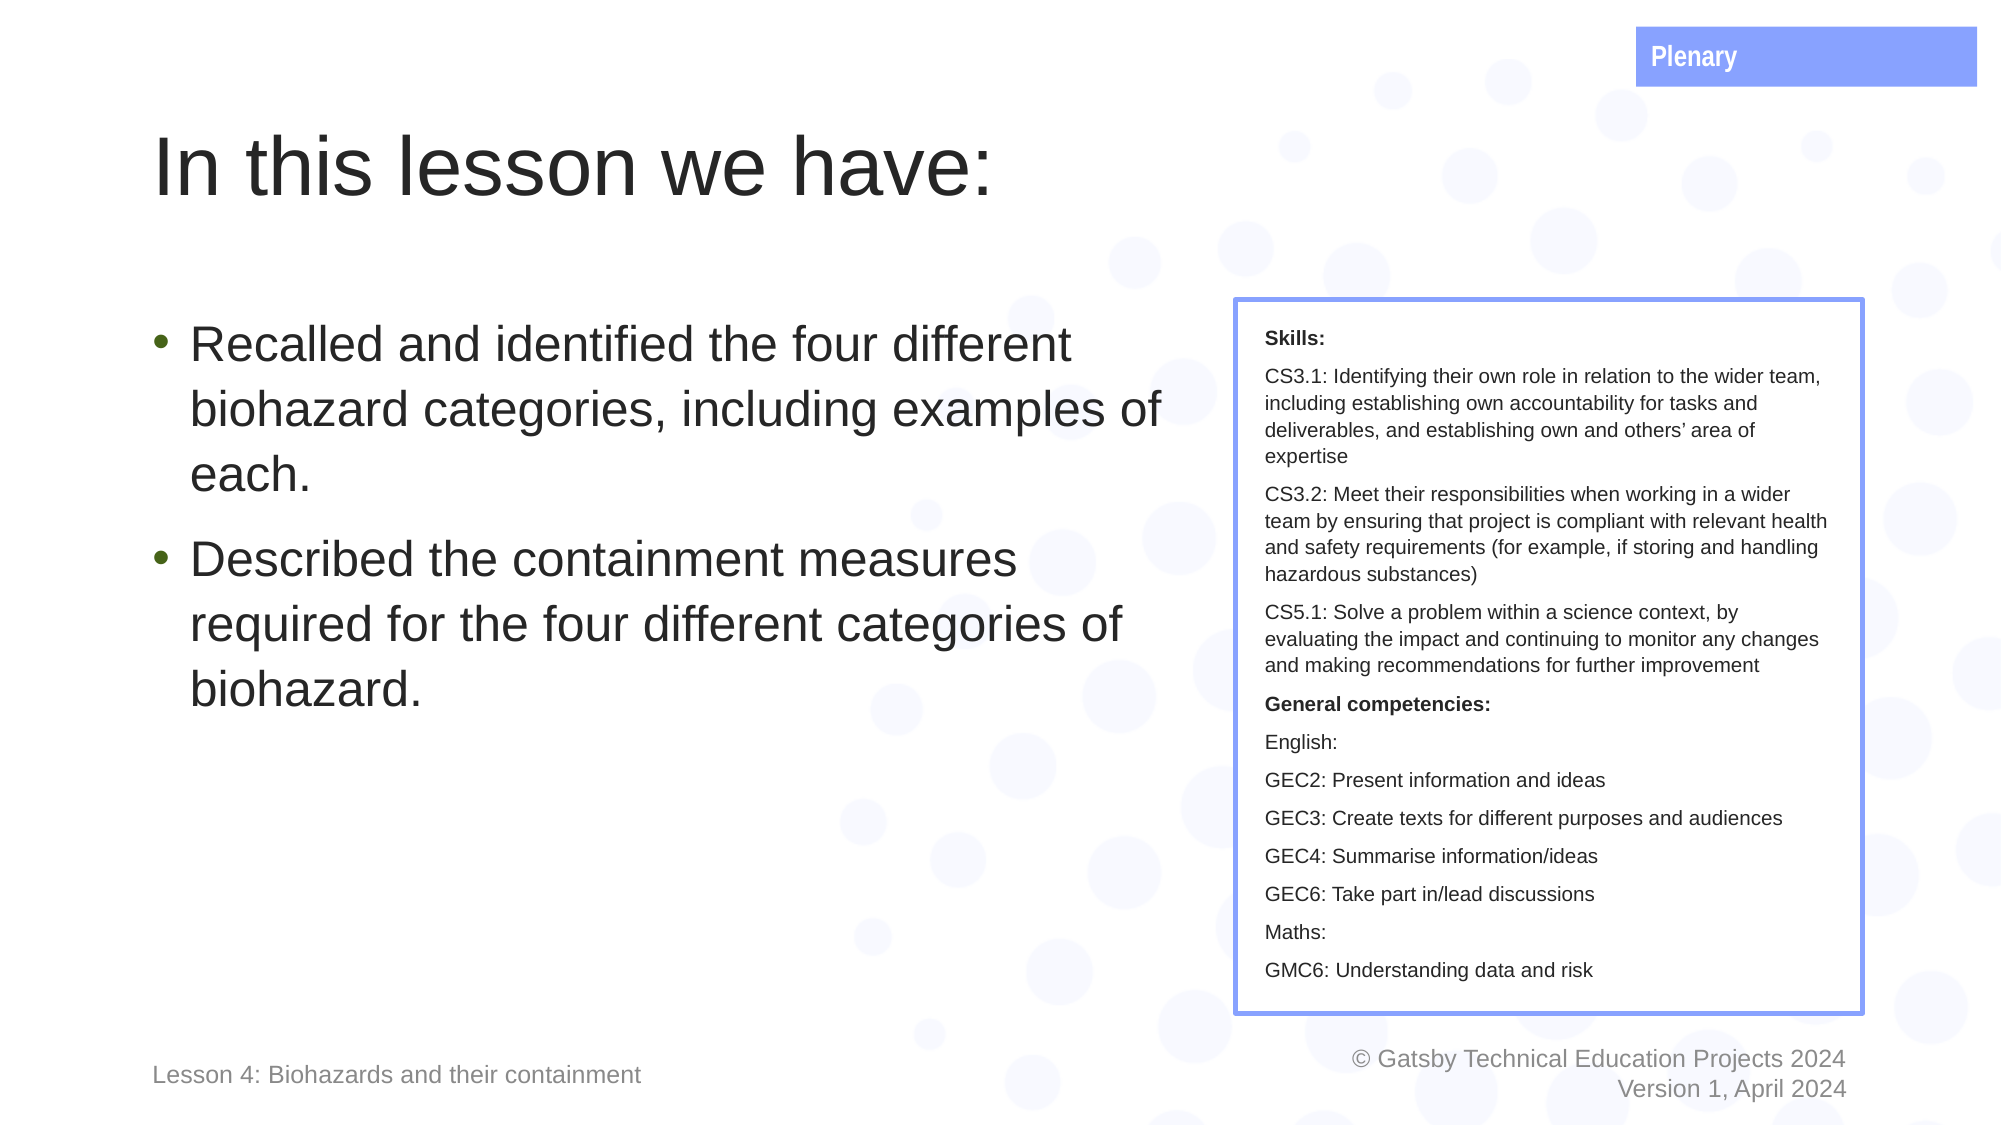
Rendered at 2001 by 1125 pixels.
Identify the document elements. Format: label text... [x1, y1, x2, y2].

list Skills: CS3.1: Identifying their own role in relation to the wider team, including establishing own accountability for tasks and deliverables, and establishing own and others’ area of expertise CS3.2: Meet their responsibilities when working in a wider team by ensuring that project is compliant with relevant health and safety requirements (for example, if storing and handling hazardous substances) CS5.1: Solve a problem within a science context, by evaluating the impact and continuing to monitor any changes and making recommendations for further improvement General competencies: English: GEC2: Present information and ideas GEC3: Create texts for different purposes and audiences GEC4: Summarise information/ideas GEC6: Take part in/lead discussions Maths: GMC6: Understanding data and risk [1233, 297, 1865, 1016]
list Lesson 4: Biohazards and their containment [137, 1042, 829, 1103]
list Recalled and identified the four different biohazard categories, including examples of each. Described the containment measures required for the four different categories of biohazard. [137, 299, 1188, 1014]
title In this lesson we have: [137, 59, 1863, 278]
list Plenary [1636, 26, 1978, 87]
